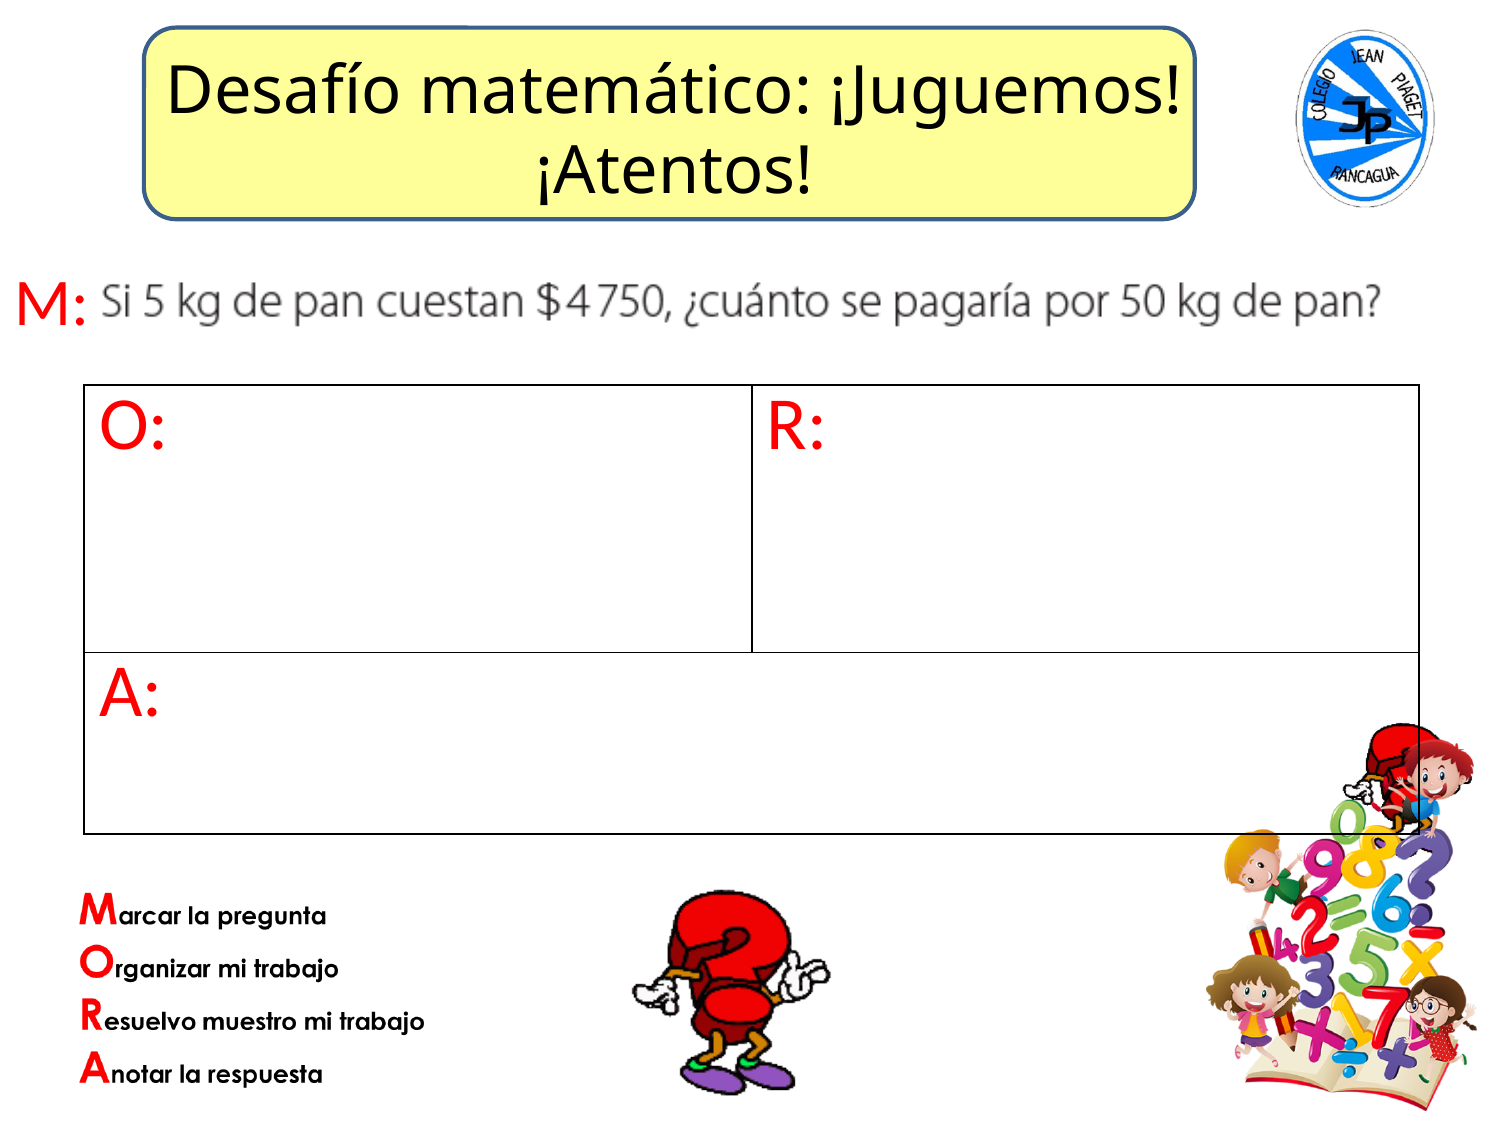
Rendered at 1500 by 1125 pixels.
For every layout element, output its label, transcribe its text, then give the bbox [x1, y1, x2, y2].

picture [1205, 665, 1500, 1111]
picture [625, 800, 875, 1105]
table_cell A: [85, 653, 1418, 833]
table_header R: [753, 386, 1418, 652]
text_box [0, 0, 1500, 75]
title Desafío matemático: ¡Juguemos! ¡Atentos! [0, 75, 1350, 221]
picture [84, 266, 1420, 349]
table_header O: [85, 386, 751, 652]
picture [1263, 27, 1475, 210]
text_box M: [0, 251, 113, 347]
picture [50, 867, 450, 1125]
